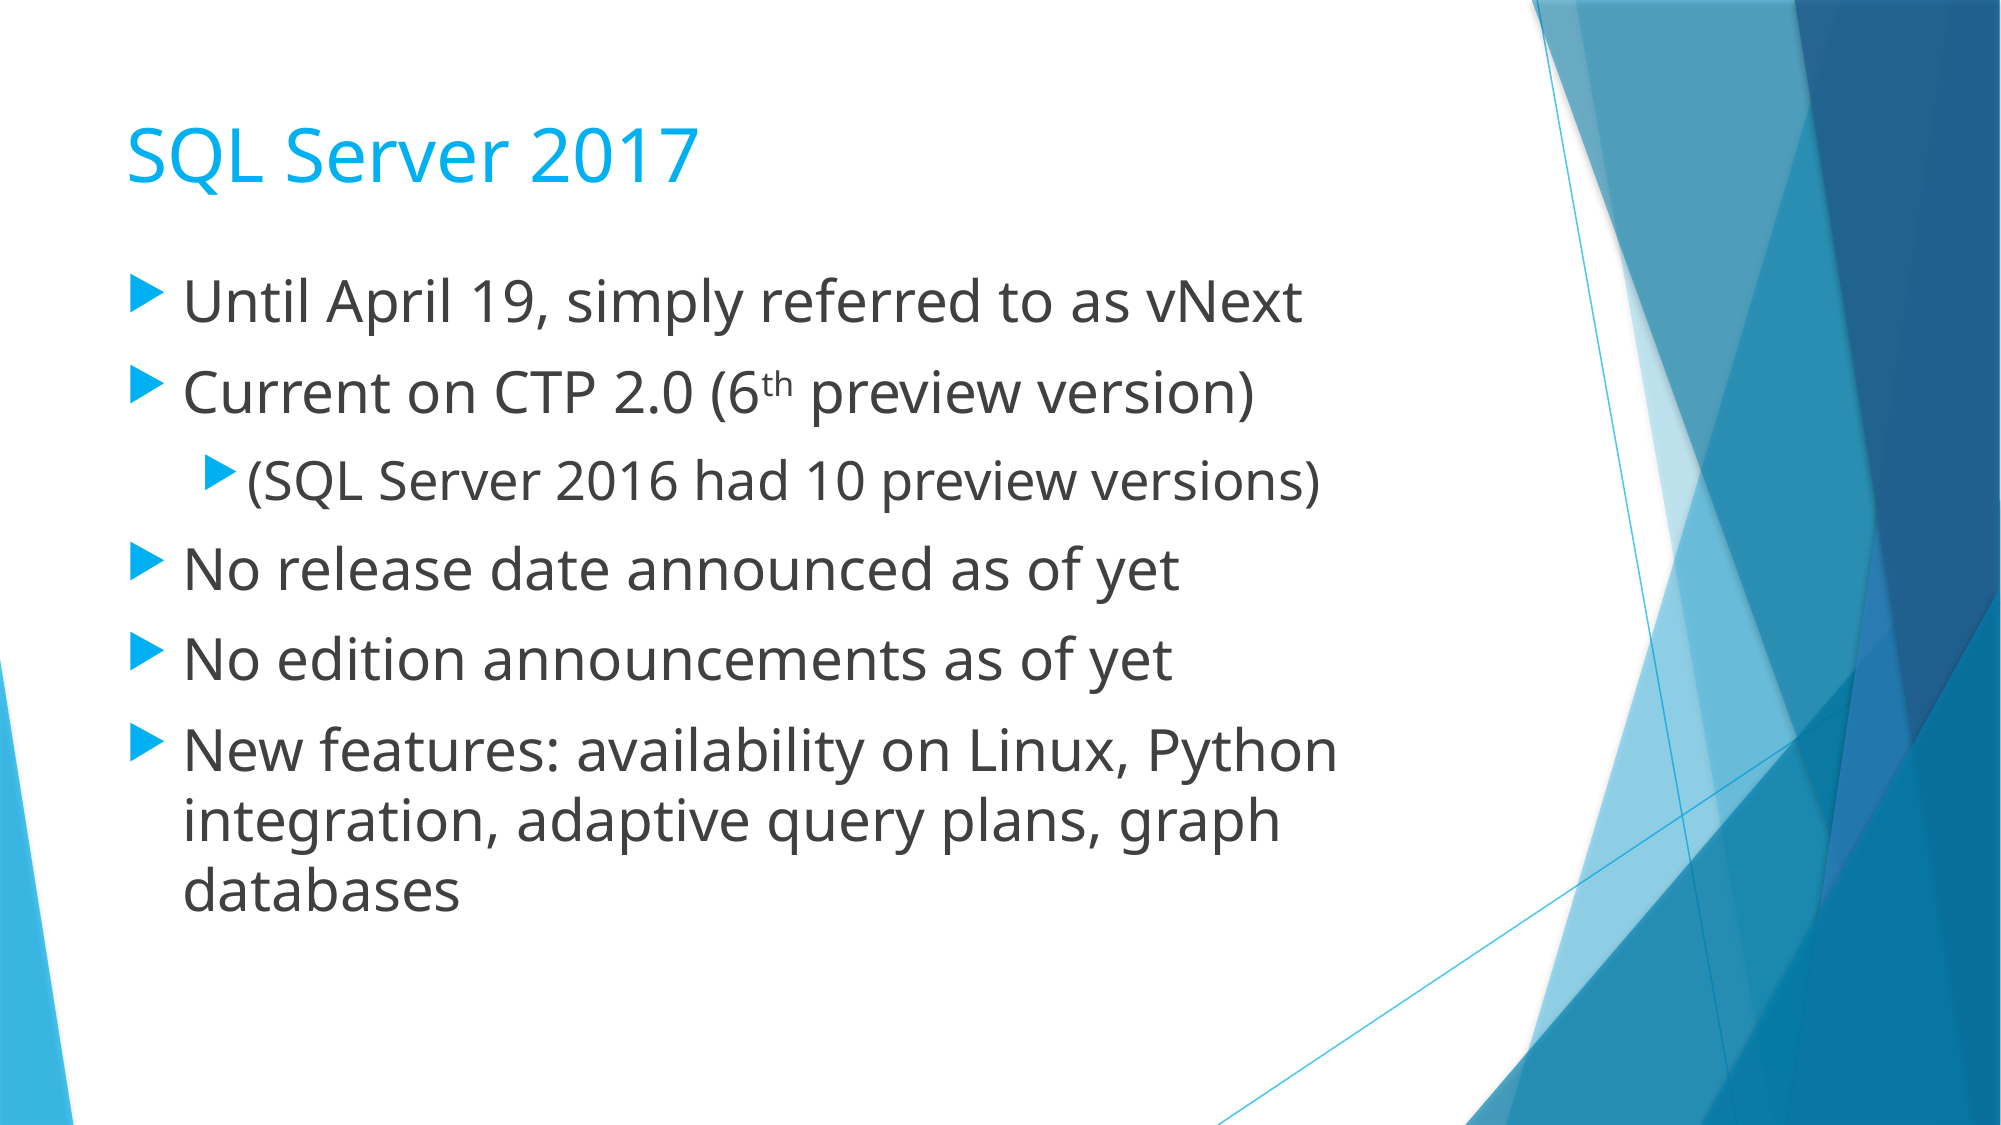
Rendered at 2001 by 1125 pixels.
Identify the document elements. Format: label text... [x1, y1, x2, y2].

list Until April 19, simply referred to as vNext Current on CTP 2.0 (6th preview version) (SQL Server 2016 had 10 preview versions) No release date announced as of yet No edition announcements as of yet New features: availability on Linux, Python integration, adaptive query plans, graph databases [111, 257, 1522, 991]
title SQL Server 2017 [111, 99, 1522, 257]
